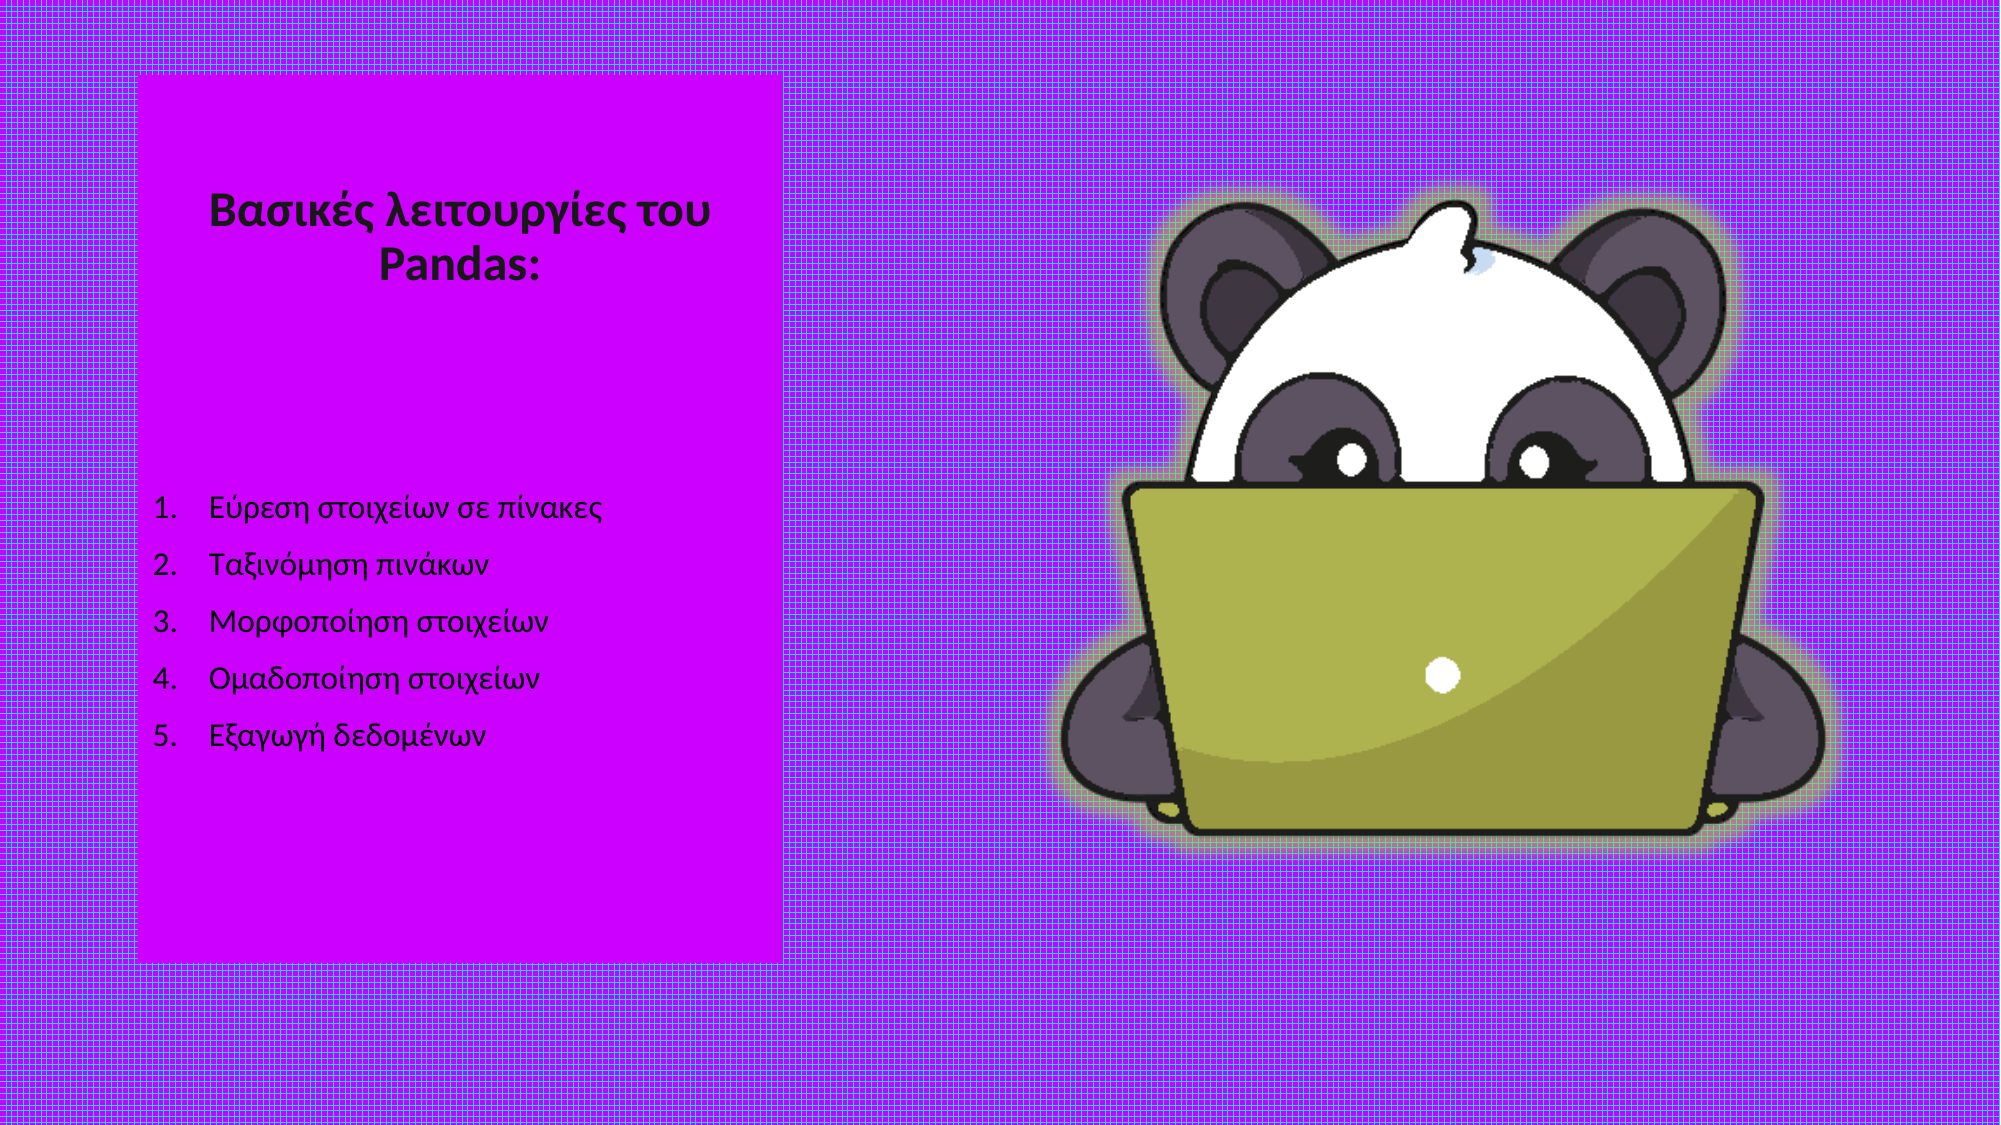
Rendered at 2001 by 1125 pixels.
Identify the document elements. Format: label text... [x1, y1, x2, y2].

picture [999, 74, 1888, 963]
list Εύρεση στοιχείων σε πίνακες Ταξινόμηση πινάκων Μορφοποίηση στοιχείων Ομαδοποίηση στοιχείων Εξαγωγή δεδομένων [137, 337, 783, 963]
title Βασικές λειτουργίες του Pandas: [137, 75, 783, 337]
